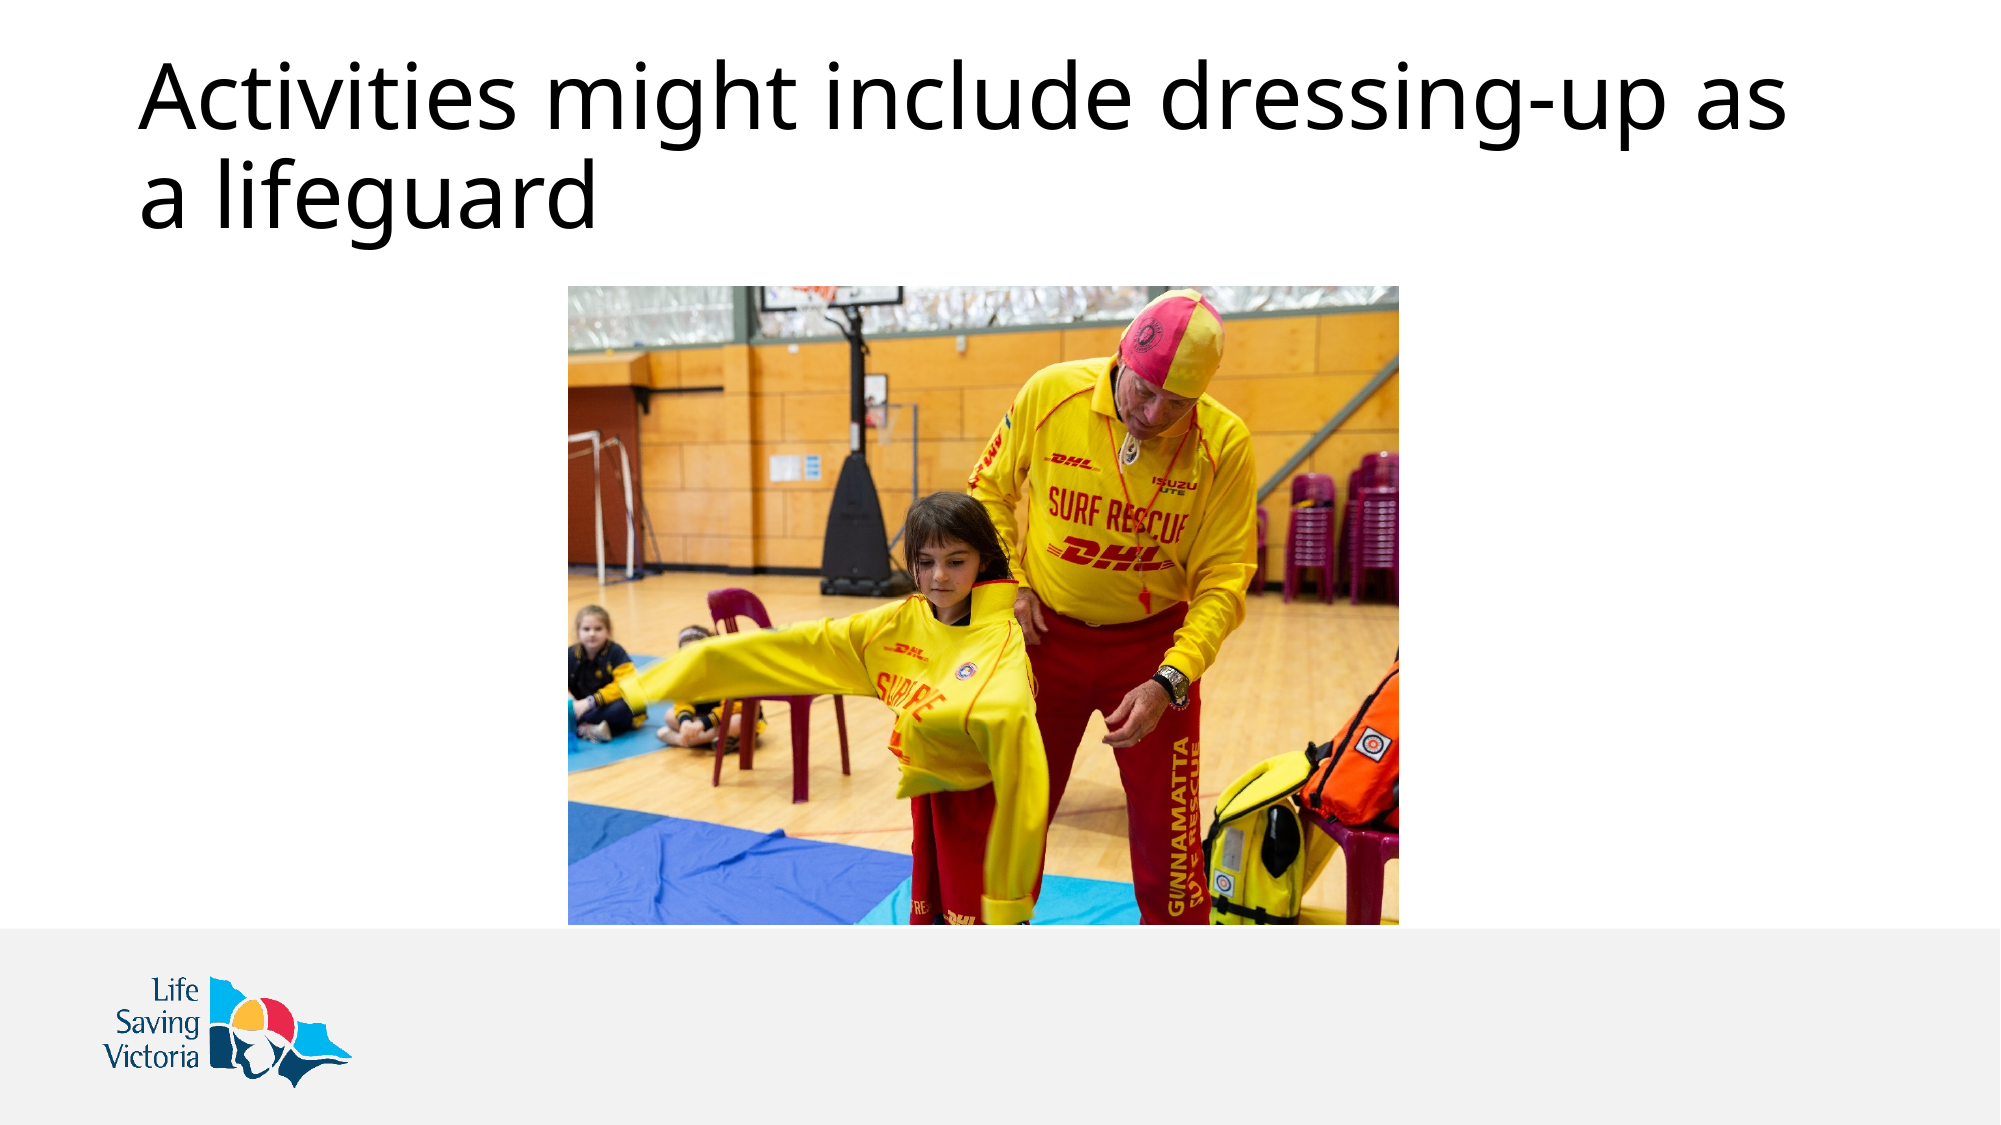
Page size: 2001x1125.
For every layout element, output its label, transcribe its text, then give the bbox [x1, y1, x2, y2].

picture [102, 976, 352, 1088]
title Activities might include dressing-up as a lifeguard [123, 40, 1849, 258]
picture [568, 286, 1399, 925]
